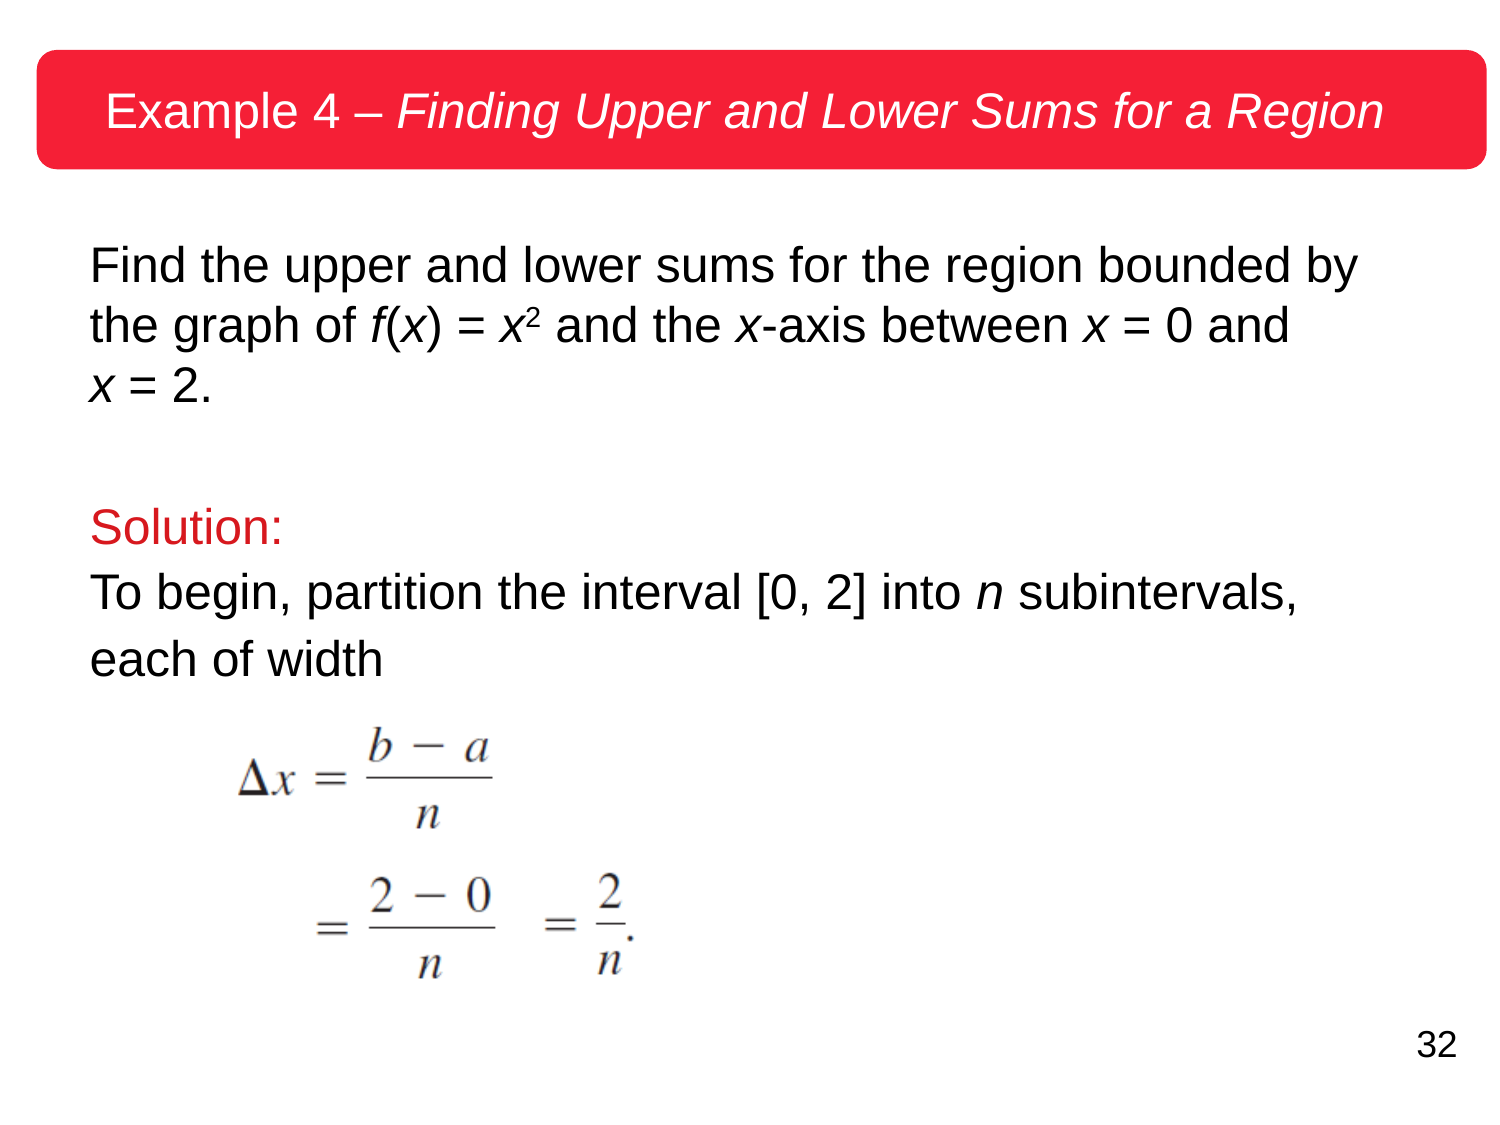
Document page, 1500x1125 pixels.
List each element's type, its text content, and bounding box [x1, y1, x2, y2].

picture [537, 870, 644, 983]
text_box Find the upper and lower sums for the region bounded by the graph of f(x) = x2 and the x-axis between x = 0 and x = 2. Solution: To begin, partition the interval [0, 2] into n subintervals, each of width [74, 224, 1425, 1087]
picture [312, 874, 501, 987]
picture [237, 724, 501, 837]
title Example 4 – Finding Upper and Lower Sums for a Region [89, 52, 1440, 165]
